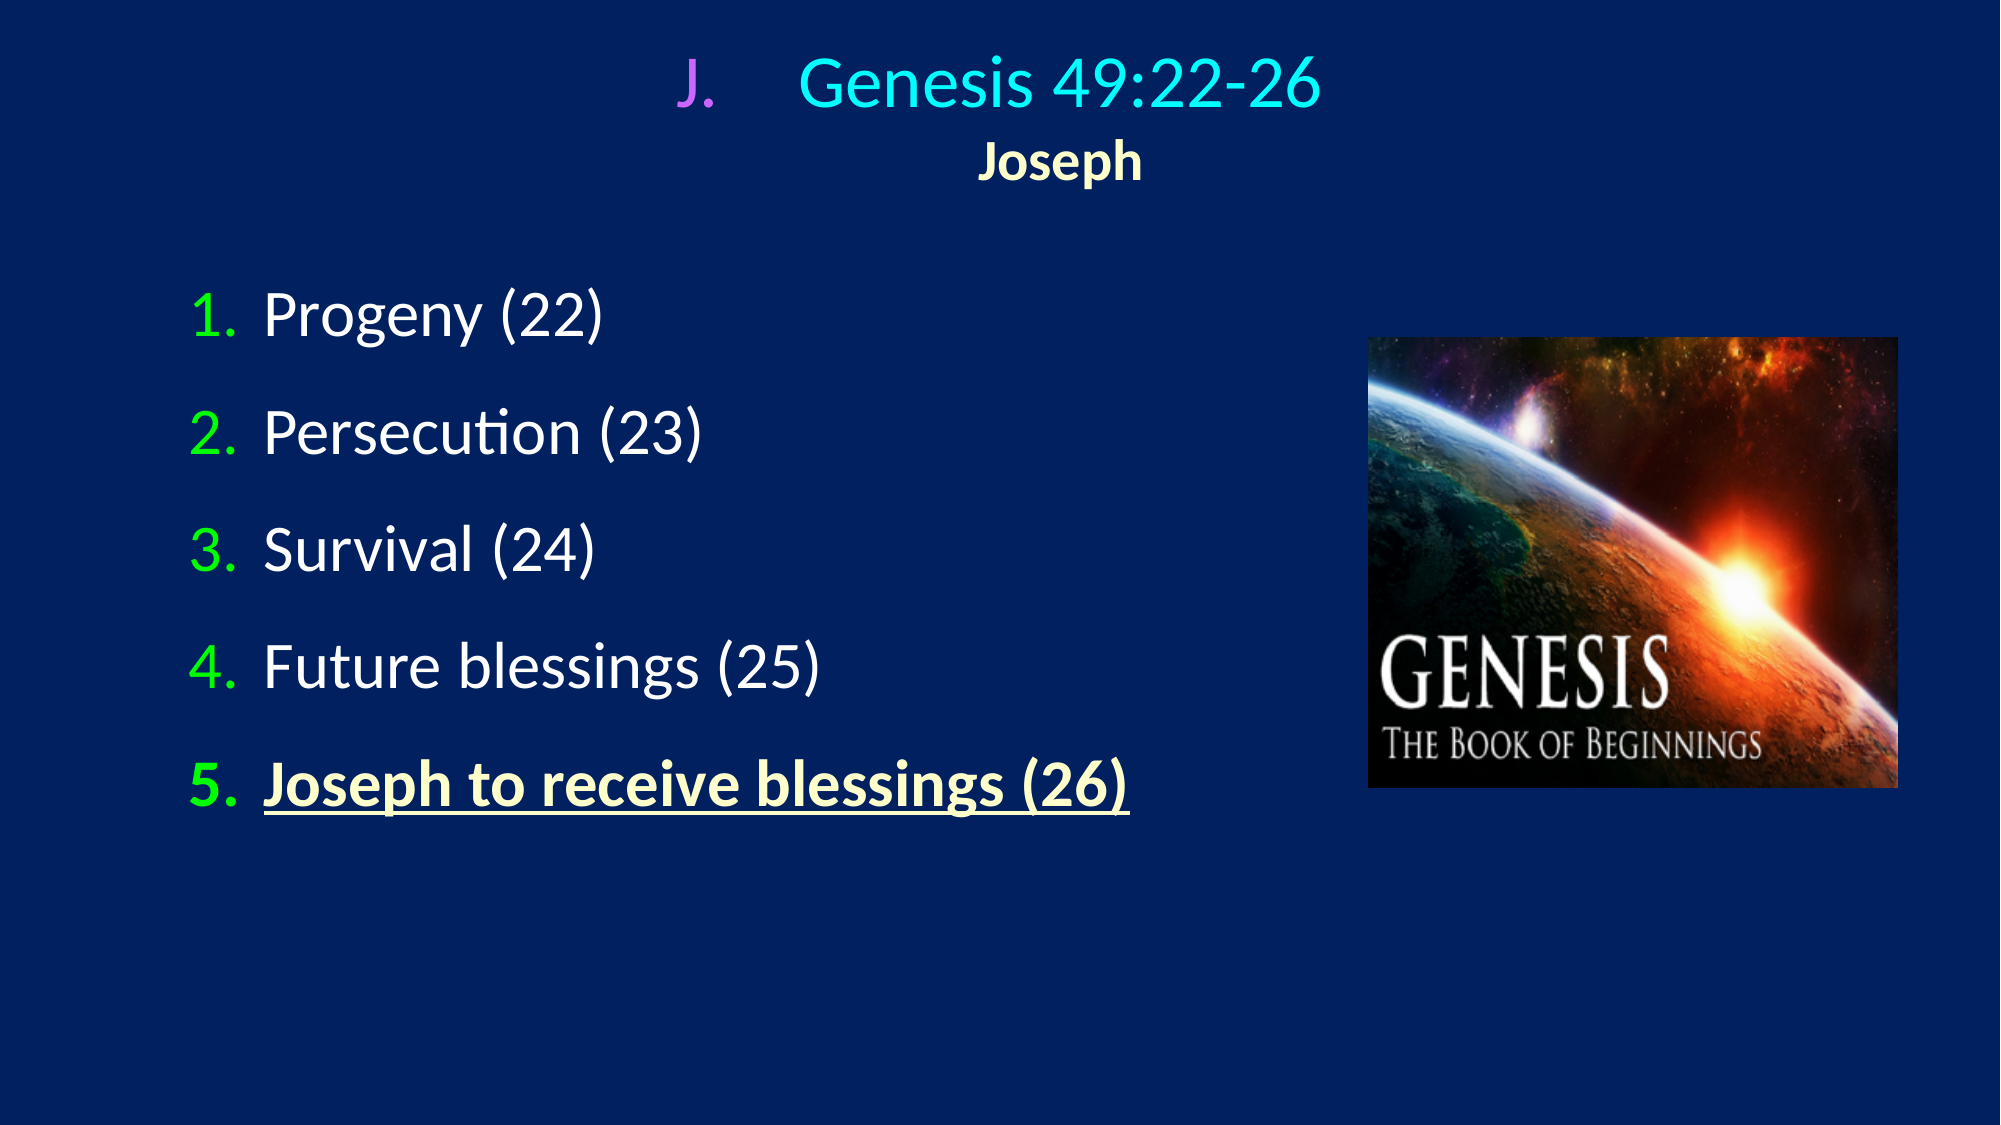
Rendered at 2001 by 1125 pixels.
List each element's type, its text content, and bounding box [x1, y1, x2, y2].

list Progeny (22) Persecution (23) Survival (24) Future blessings (25) Joseph to receive blessings (26) [173, 262, 1438, 669]
picture [1367, 337, 1898, 788]
title Genesis 49:22-26 Joseph [392, 37, 1607, 188]
